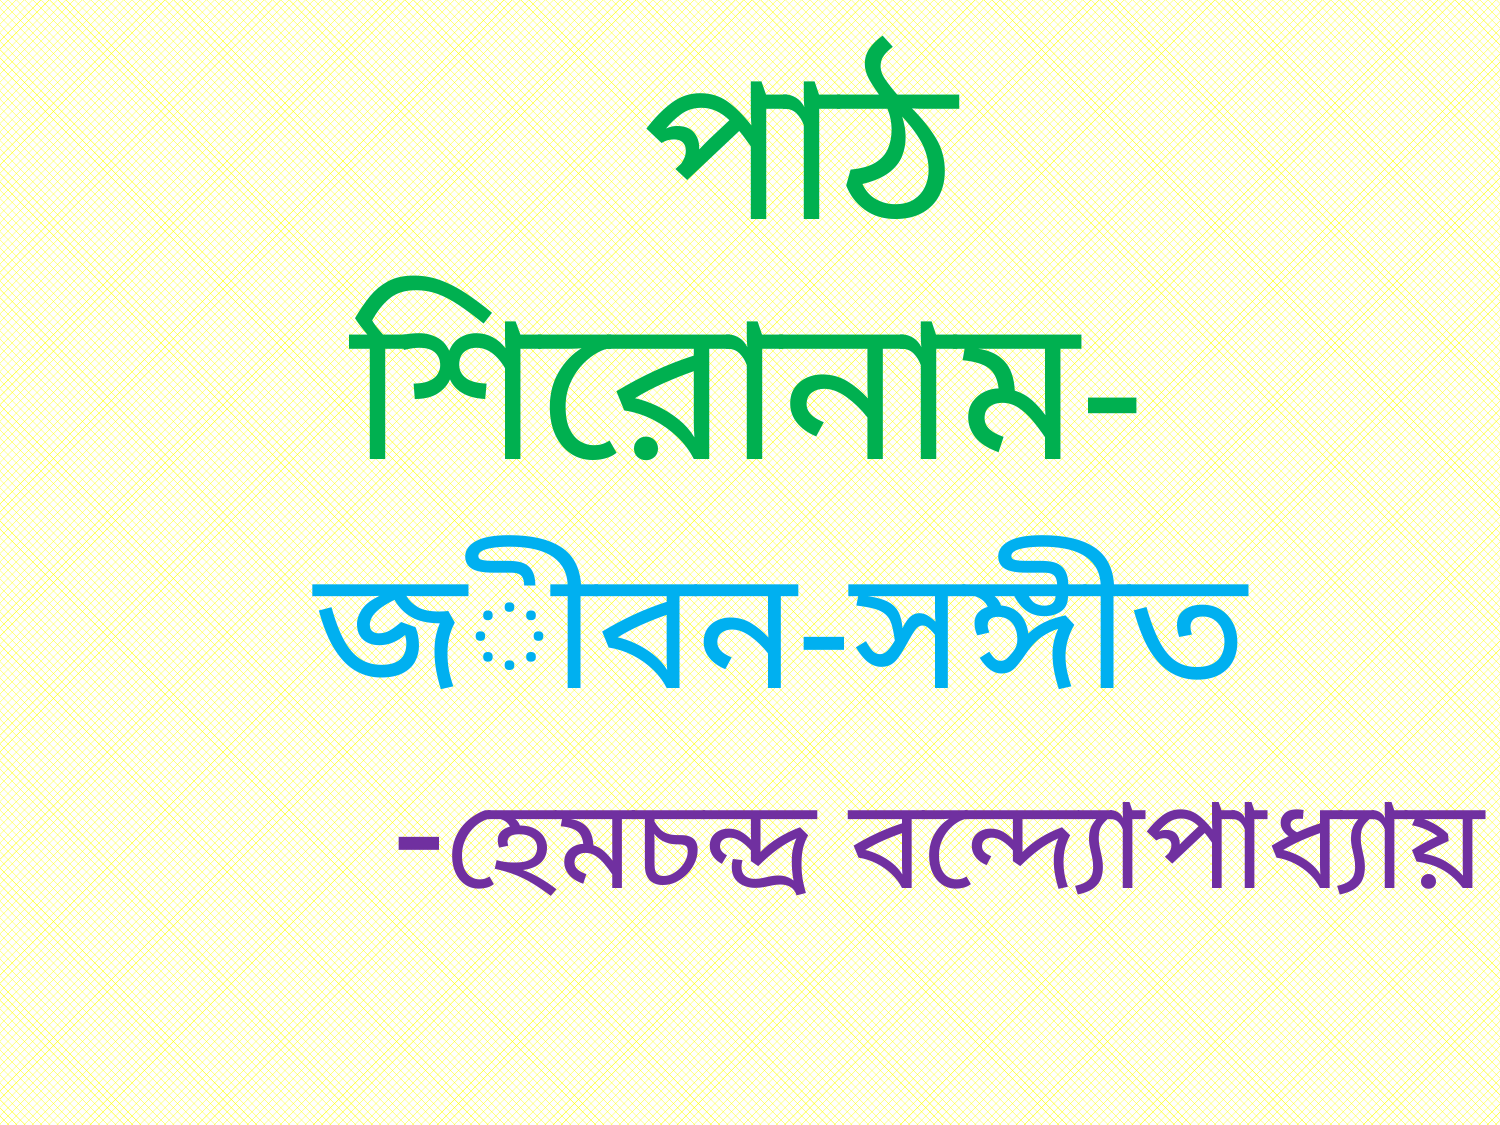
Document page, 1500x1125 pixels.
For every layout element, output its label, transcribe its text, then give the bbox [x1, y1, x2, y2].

text_box জীবন-সঙ্গীত -হেমচন্দ্র বন্দ্যোপাধ্যায় [62, 514, 1500, 930]
text_box পাঠ শিরোনাম- [300, 12, 1300, 508]
